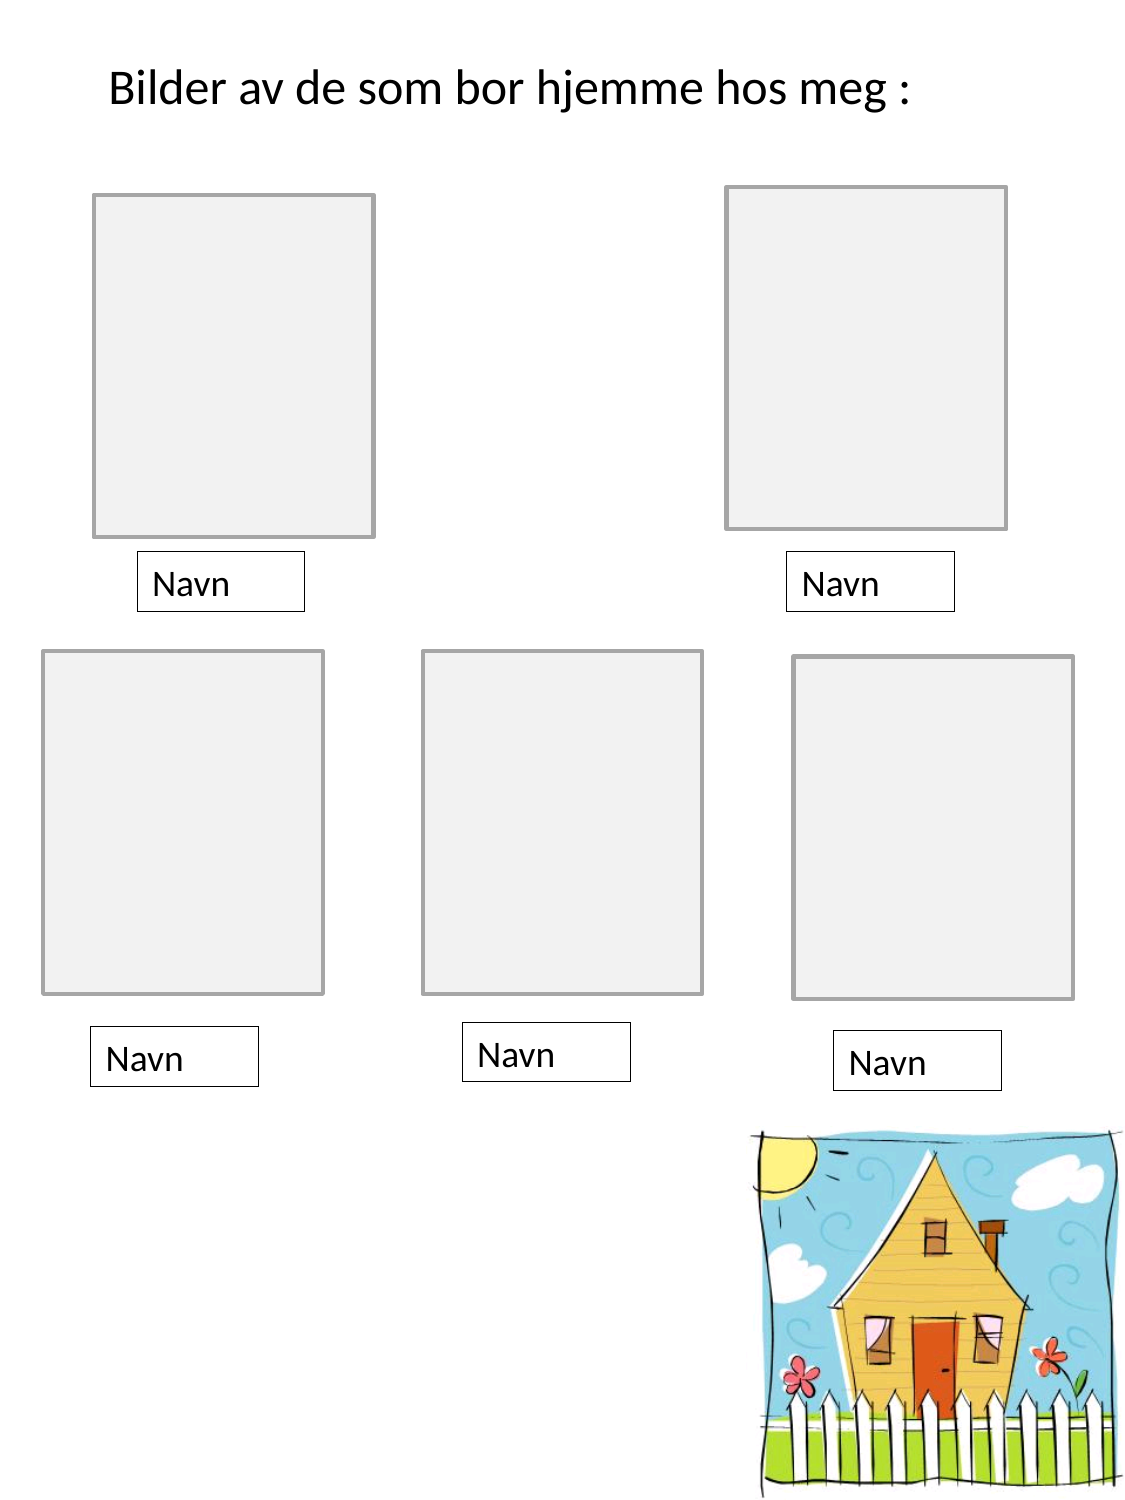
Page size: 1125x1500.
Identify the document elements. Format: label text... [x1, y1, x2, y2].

picture [746, 1125, 1125, 1500]
text_box Navn [90, 1026, 259, 1087]
text_box [791, 654, 1075, 1001]
text_box [421, 649, 704, 996]
text_box Navn [833, 1030, 1002, 1091]
text_box [41, 649, 325, 996]
text_box [724, 185, 1008, 531]
text_box [92, 193, 376, 539]
text_box Bilder av de som bor hjemme hos meg : [93, 46, 1055, 122]
text_box Navn [462, 1022, 631, 1082]
text_box Navn [137, 551, 305, 612]
text_box Navn [786, 551, 955, 612]
